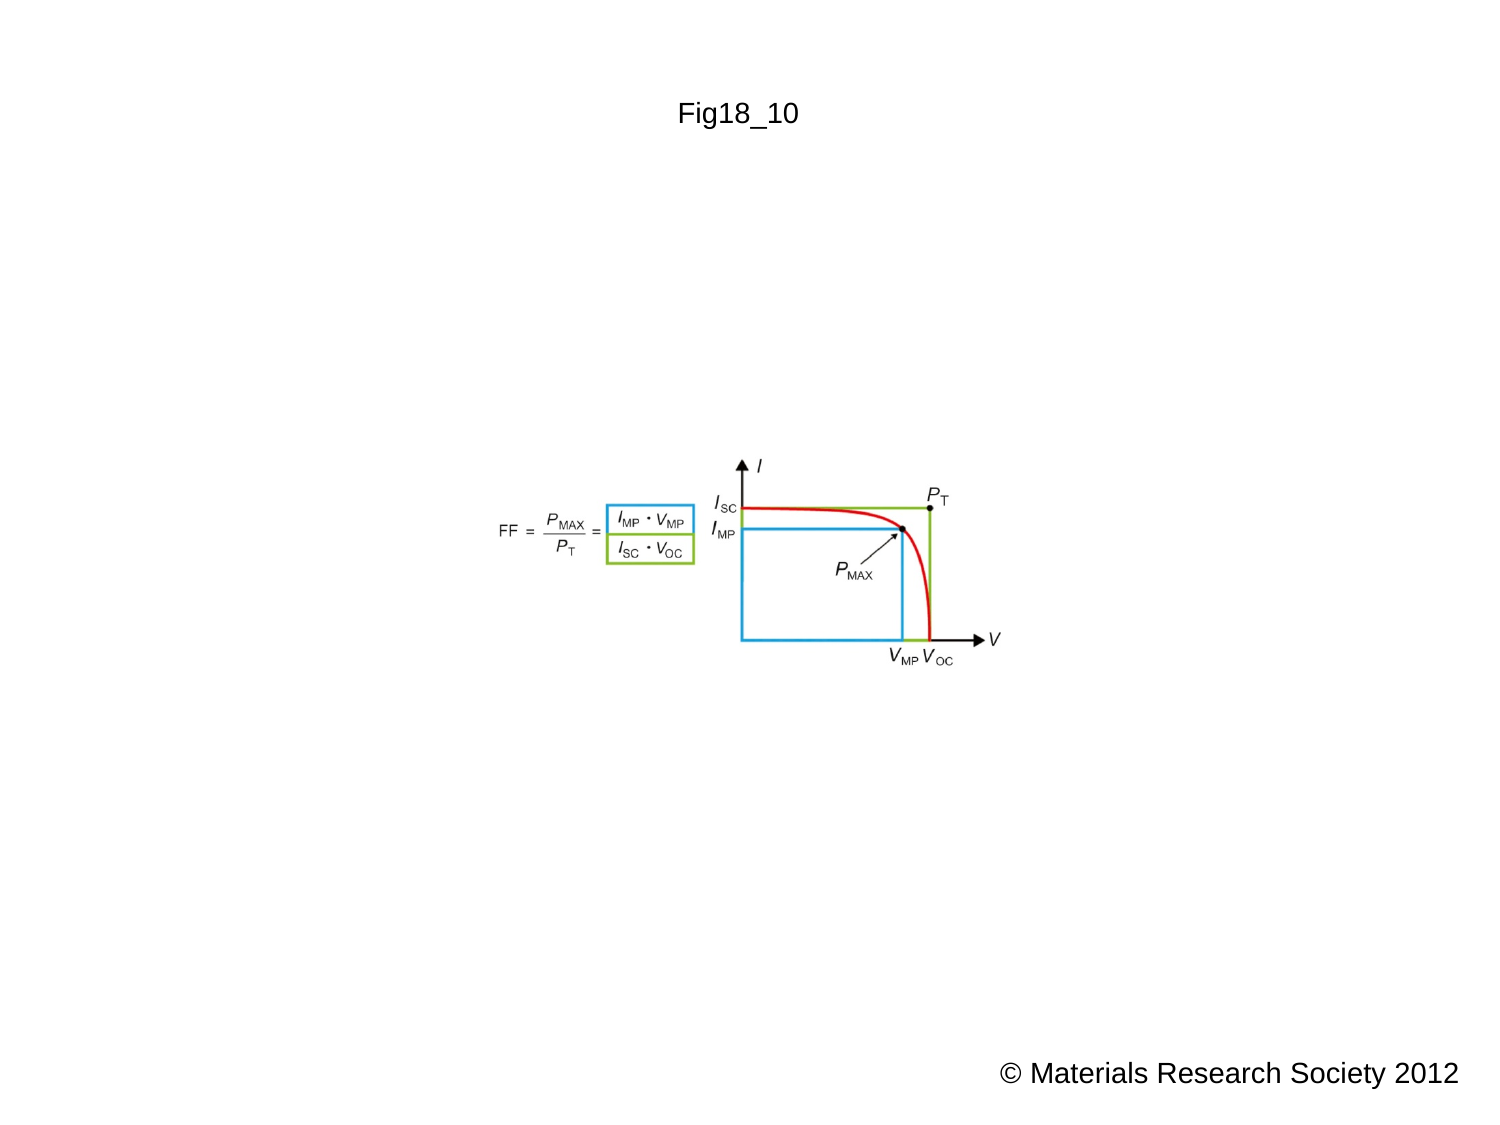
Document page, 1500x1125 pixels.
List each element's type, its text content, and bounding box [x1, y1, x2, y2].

picture [498, 455, 1002, 669]
footer © Materials Research Society 2012 [887, 1046, 1476, 1125]
text_box Fig18_10 [662, 87, 815, 138]
